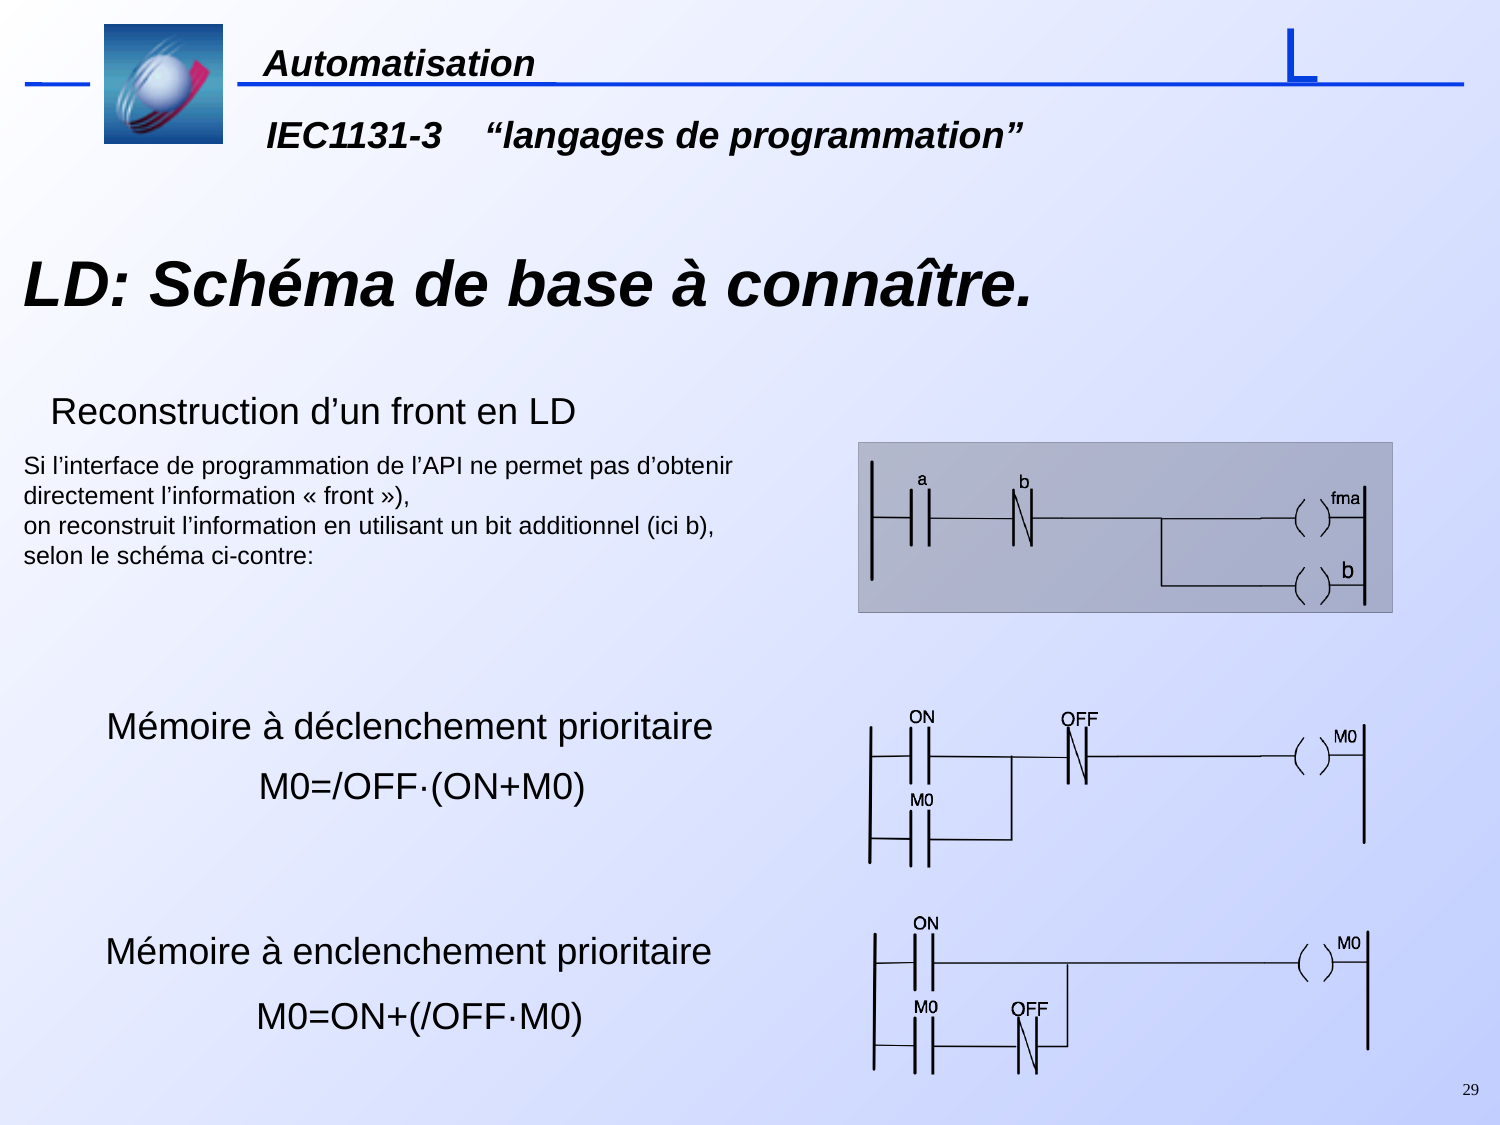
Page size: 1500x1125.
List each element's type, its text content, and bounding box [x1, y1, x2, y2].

text_box Reconstruction d’un front en LD [35, 379, 592, 440]
text_box M0=/OFF·(ON+M0) [243, 754, 602, 815]
text_box Mémoire à enclenchement prioritaire [90, 919, 728, 980]
slide_number 29 [1394, 1058, 1495, 1119]
title LD: Schéma de base à connaître. [8, 234, 1308, 302]
picture [840, 694, 1379, 870]
picture [845, 914, 1384, 1085]
picture [858, 442, 1393, 613]
picture [104, 24, 223, 144]
text_box Mémoire à déclenchement prioritaire [91, 694, 729, 755]
text_box M0=ON+(/OFF·M0) [241, 984, 599, 1045]
text_box Si l’interface de programmation de l’API ne permet pas d’obtenir directement l’information « front »), on reconstruit l’information en utilisant un bit additionnel (ici b), selon le schéma ci-contre: [8, 442, 784, 578]
